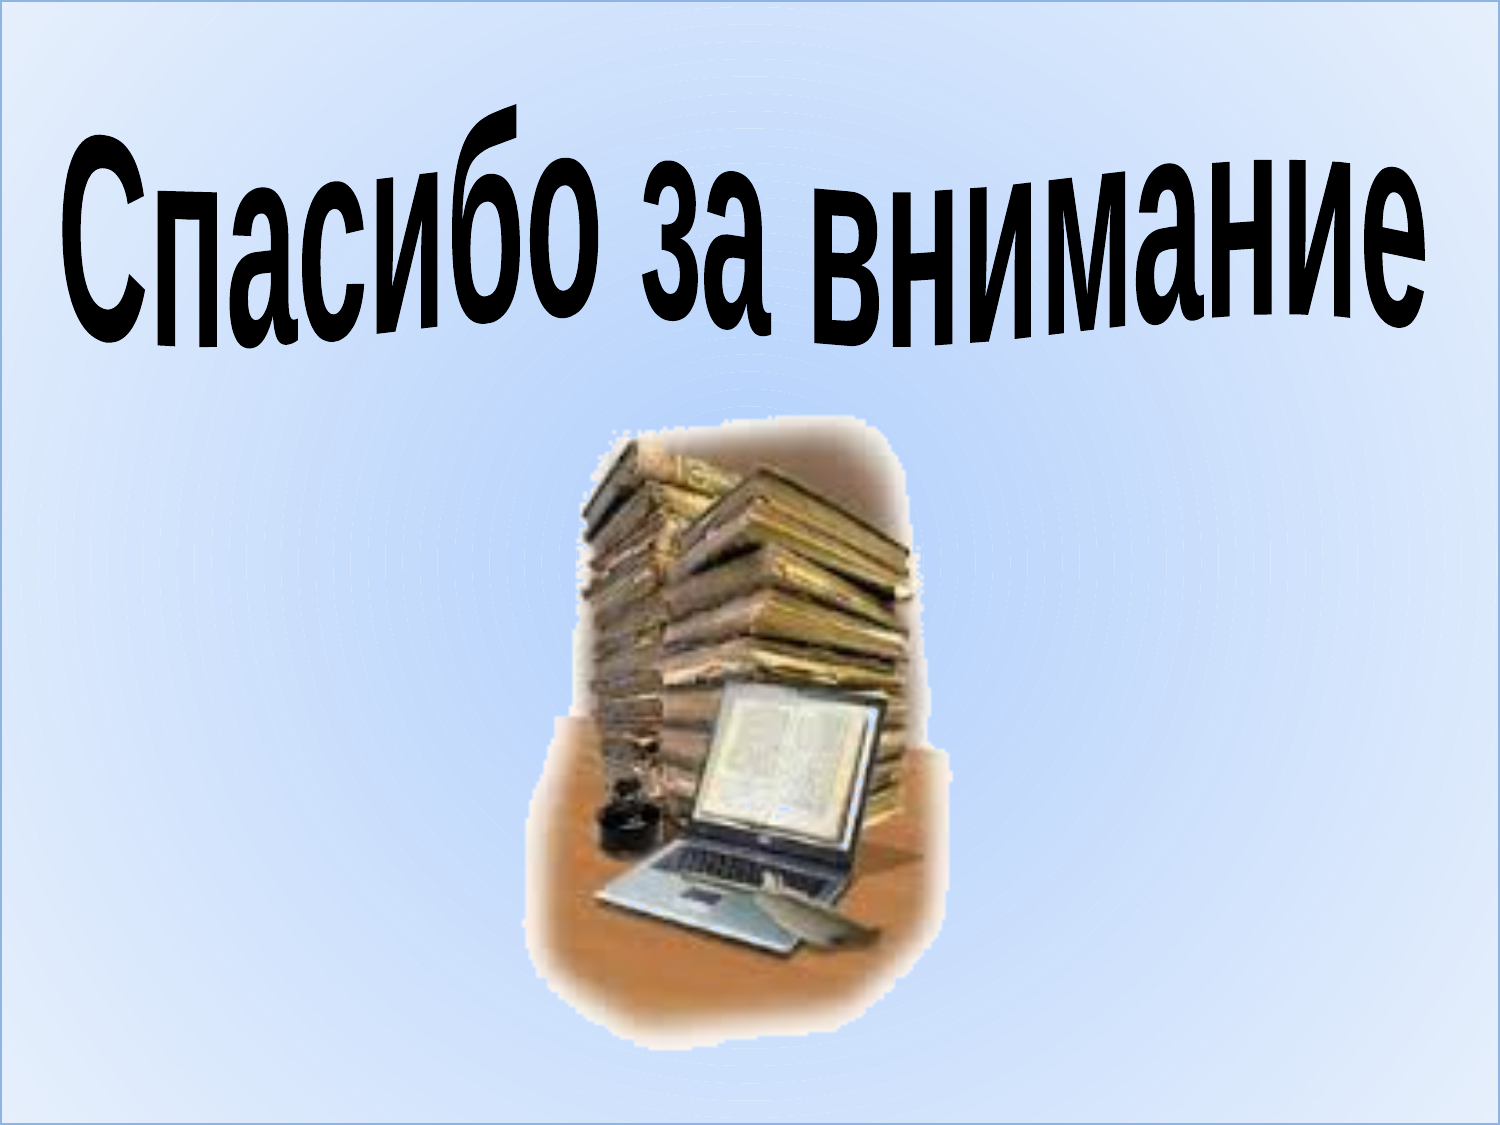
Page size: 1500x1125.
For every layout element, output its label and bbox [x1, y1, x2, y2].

picture [374, 399, 1113, 1055]
text_box [0, 0, 1500, 1125]
